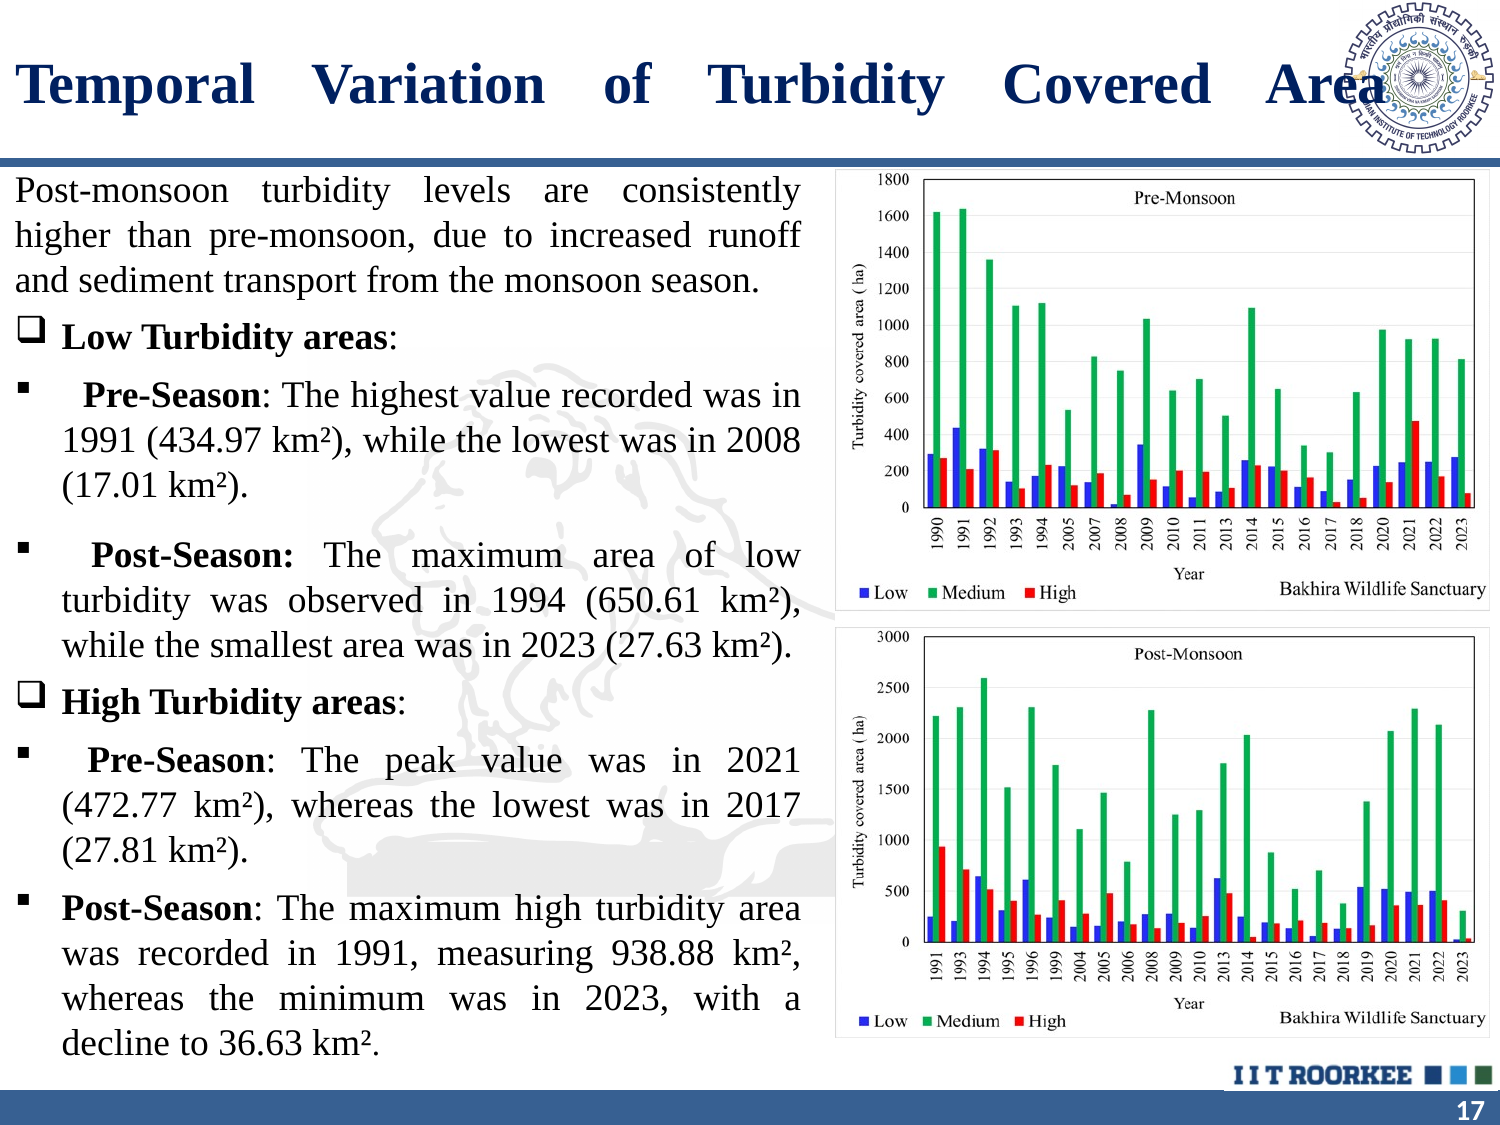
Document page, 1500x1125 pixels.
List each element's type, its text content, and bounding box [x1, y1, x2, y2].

picture [1224, 1057, 1498, 1091]
picture [1339, 0, 1500, 158]
text_box Post-monsoon turbidity levels are consistently higher than pre-monsoon, due to increased runoff and sediment transport from the monsoon season. Low Turbidity areas: Pre-Season: The highest value recorded was in 1991 (434.97 km²), while the lowest was in 2008 (17.01 km²). Post-Season: The maximum area of low turbidity was observed in 1994 (650.61 km²), while the smallest area was in 2023 (27.63 km²). High Turbidity areas: Pre-Season: The peak value was in 2021 (472.77 km²), whereas the lowest was in 2017 (27.81 km²). Post-Season: The maximum high turbidity area was recorded in 1991, measuring 938.88 km², whereas the minimum was in 2023, with a decline to 36.63 km². [0, 157, 817, 1070]
title Temporal Variation of Turbidity Covered Area [0, 18, 1403, 143]
picture [817, 169, 1490, 1038]
